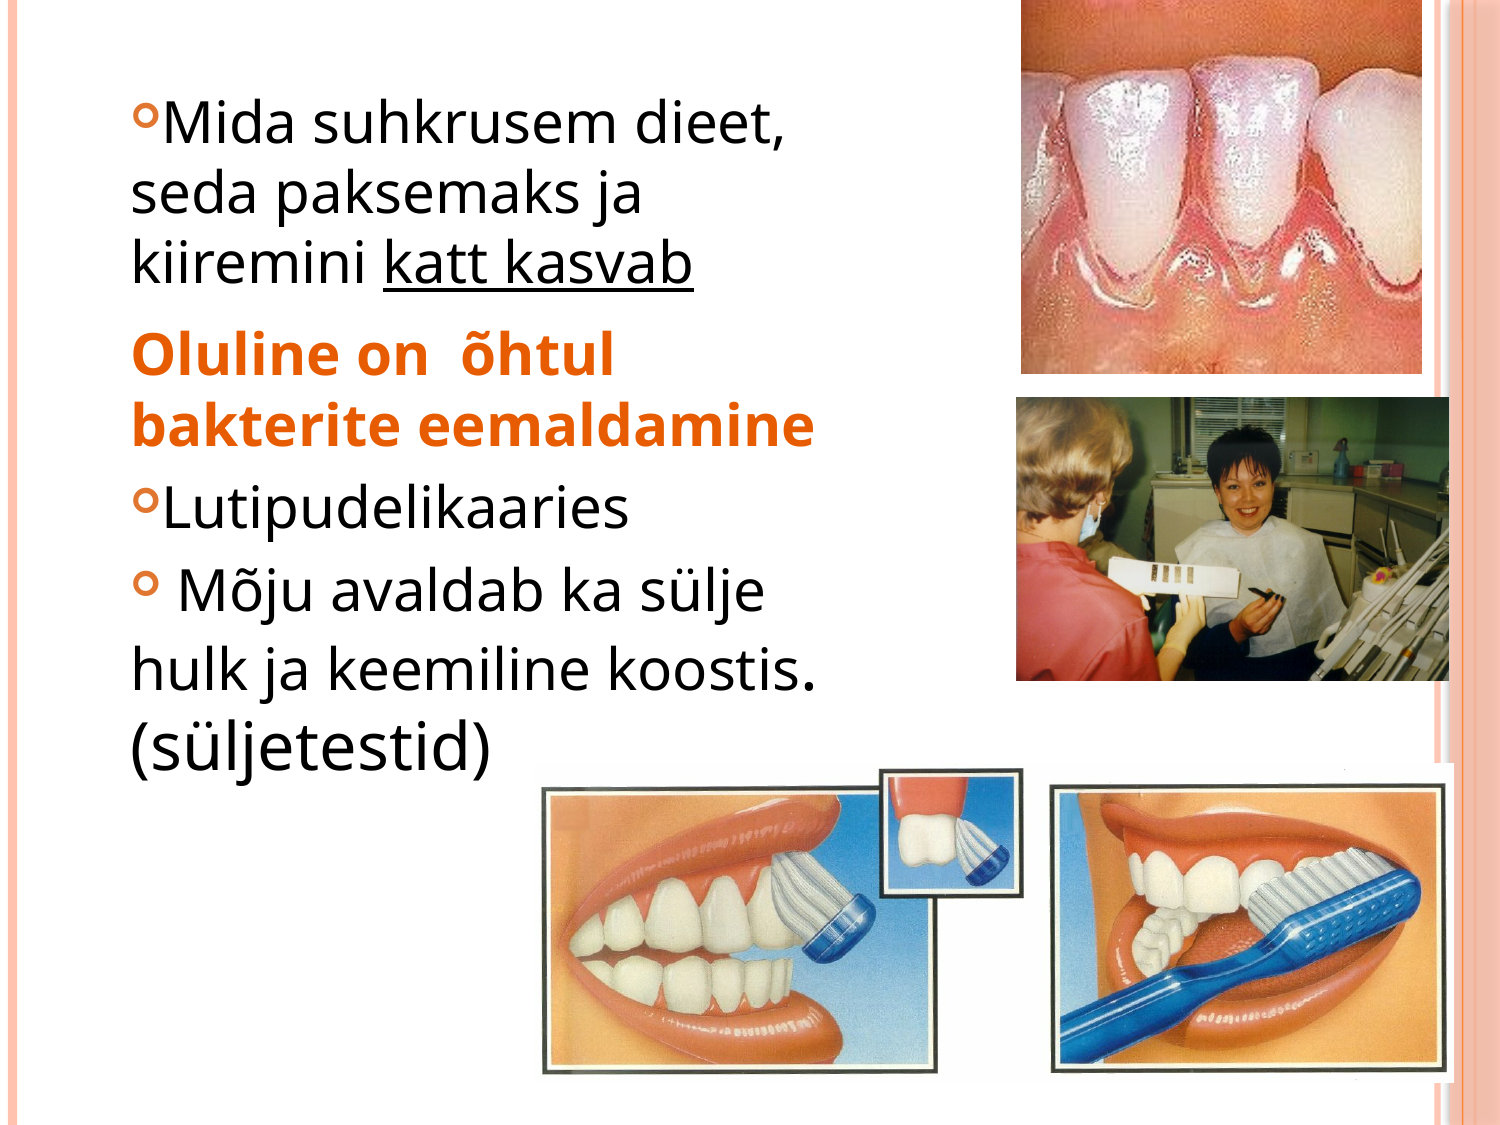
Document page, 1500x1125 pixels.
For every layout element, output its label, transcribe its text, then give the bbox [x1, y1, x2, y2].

picture [1015, 396, 1450, 682]
picture [1021, 0, 1423, 375]
picture [535, 762, 1455, 1083]
list Mida suhkrusem dieet, seda paksemaks ja kiiremini katt kasvab Oluline on õhtul bakterite eemaldamine Lutipudelikaaries Mõju avaldab ka sülje hulk ja keemiline koostis. (süljetestid) [53, 78, 880, 965]
